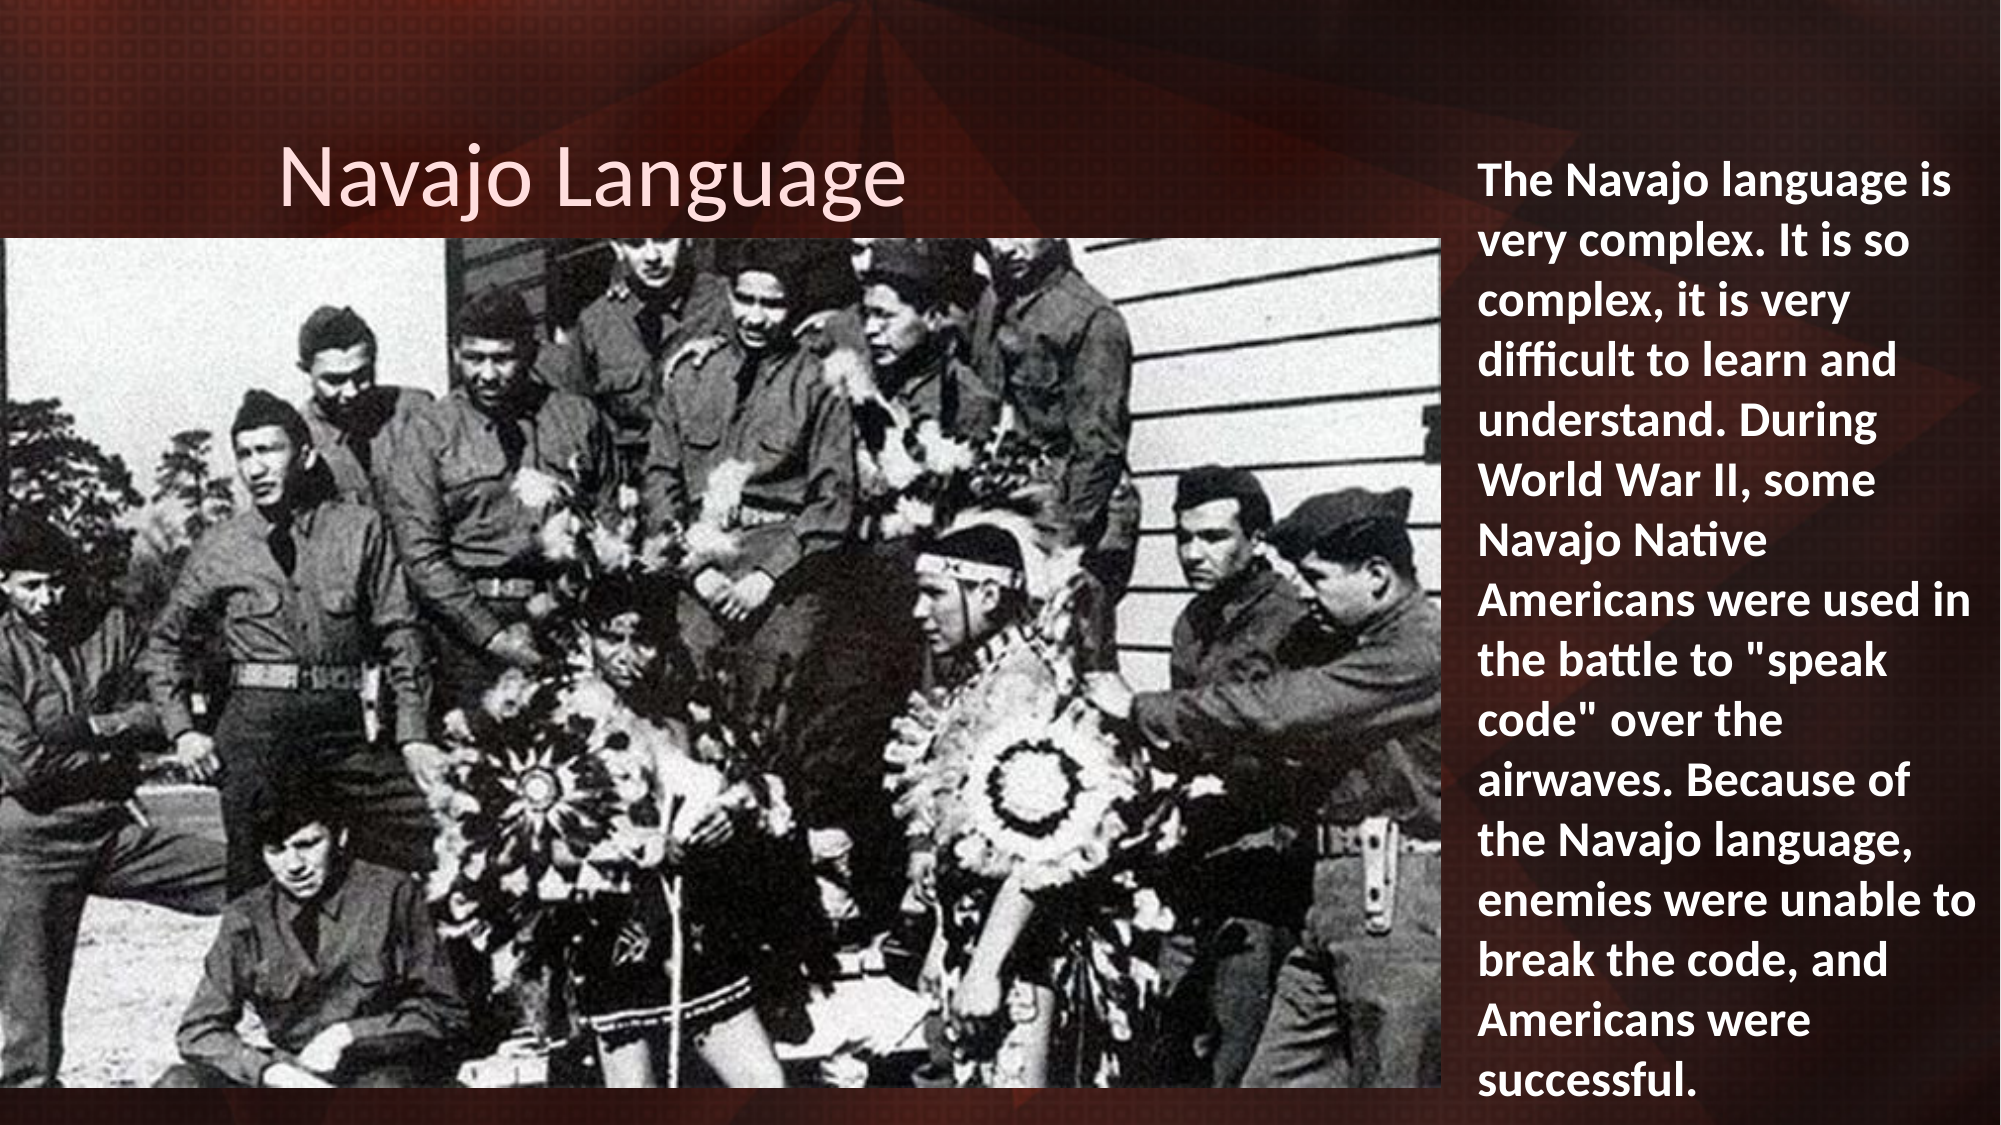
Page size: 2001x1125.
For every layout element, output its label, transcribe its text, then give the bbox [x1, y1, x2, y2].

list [0, 238, 1441, 1088]
title Navajo Language [99, 45, 1088, 233]
text_box The Navajo language is very complex. It is so complex, it is very difficult to learn and understand. During World War II, some Navajo Native Americans were used in the battle to "speak code" over the airwaves. Because of the Navajo language, enemies were unable to break the code, and Americans were successful. [1462, 138, 2000, 1114]
